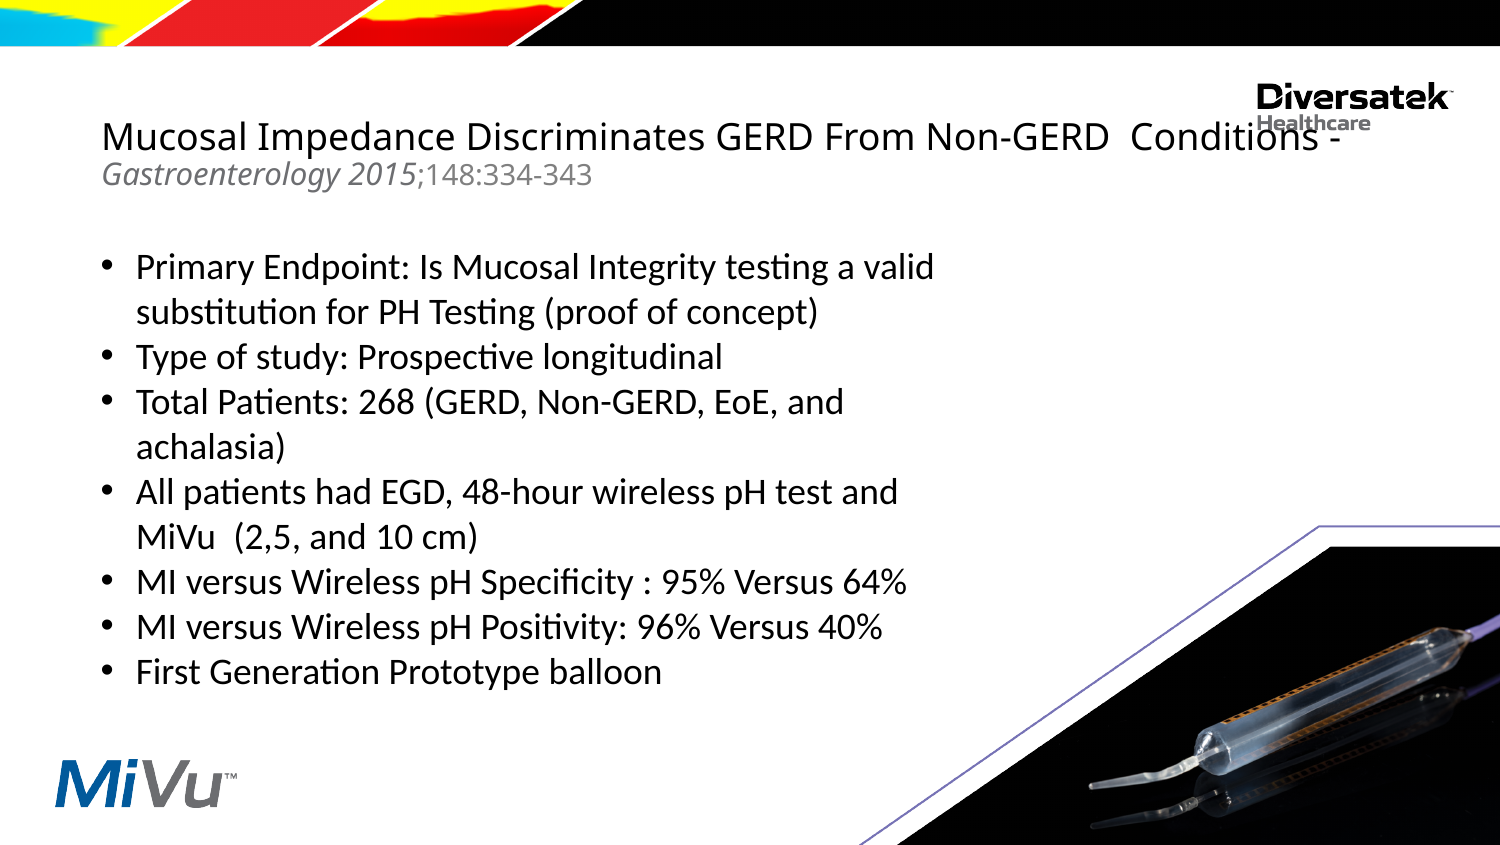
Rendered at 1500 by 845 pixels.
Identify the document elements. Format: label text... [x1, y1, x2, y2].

text_box Primary Endpoint: Is Mucosal Integrity testing a valid substitution for PH Testing (proof of concept) Type of study: Prospective longitudinal Total Patients: 268 (GERD, Non-GERD, EoE, and achalasia) All patients had EGD, 48-hour wireless pH test and MiVu (2,5, and 10 cm) MI versus Wireless pH Specificity : 95% Versus 64% MI versus Wireless pH Positivity: 96% Versus 40% First Generation Prototype balloon [85, 235, 986, 700]
picture [0, 0, 1500, 138]
picture [817, 514, 1500, 845]
picture [55, 759, 237, 808]
title Mucosal Impedance Discriminates GERD From Non-GERD Conditions - Gastroenterology 2015;148:334-343 [85, 110, 1374, 212]
